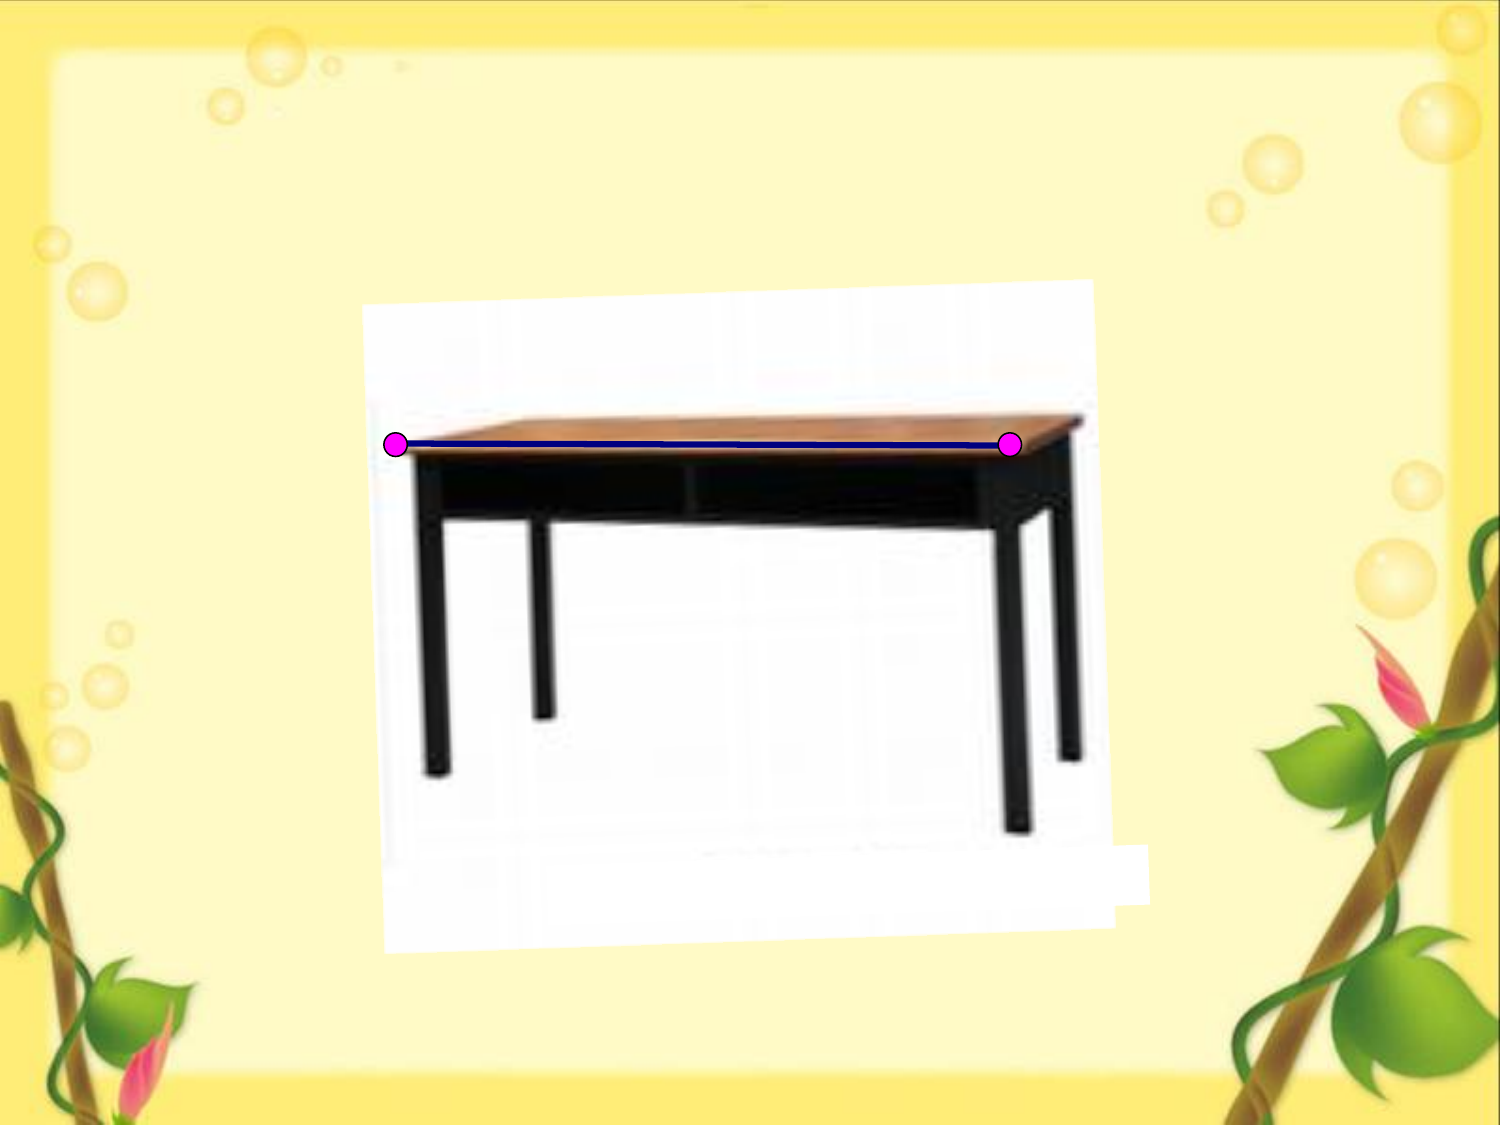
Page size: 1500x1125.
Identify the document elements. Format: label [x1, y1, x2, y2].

picture [0, 0, 1500, 1125]
text_box [371, 290, 1140, 941]
